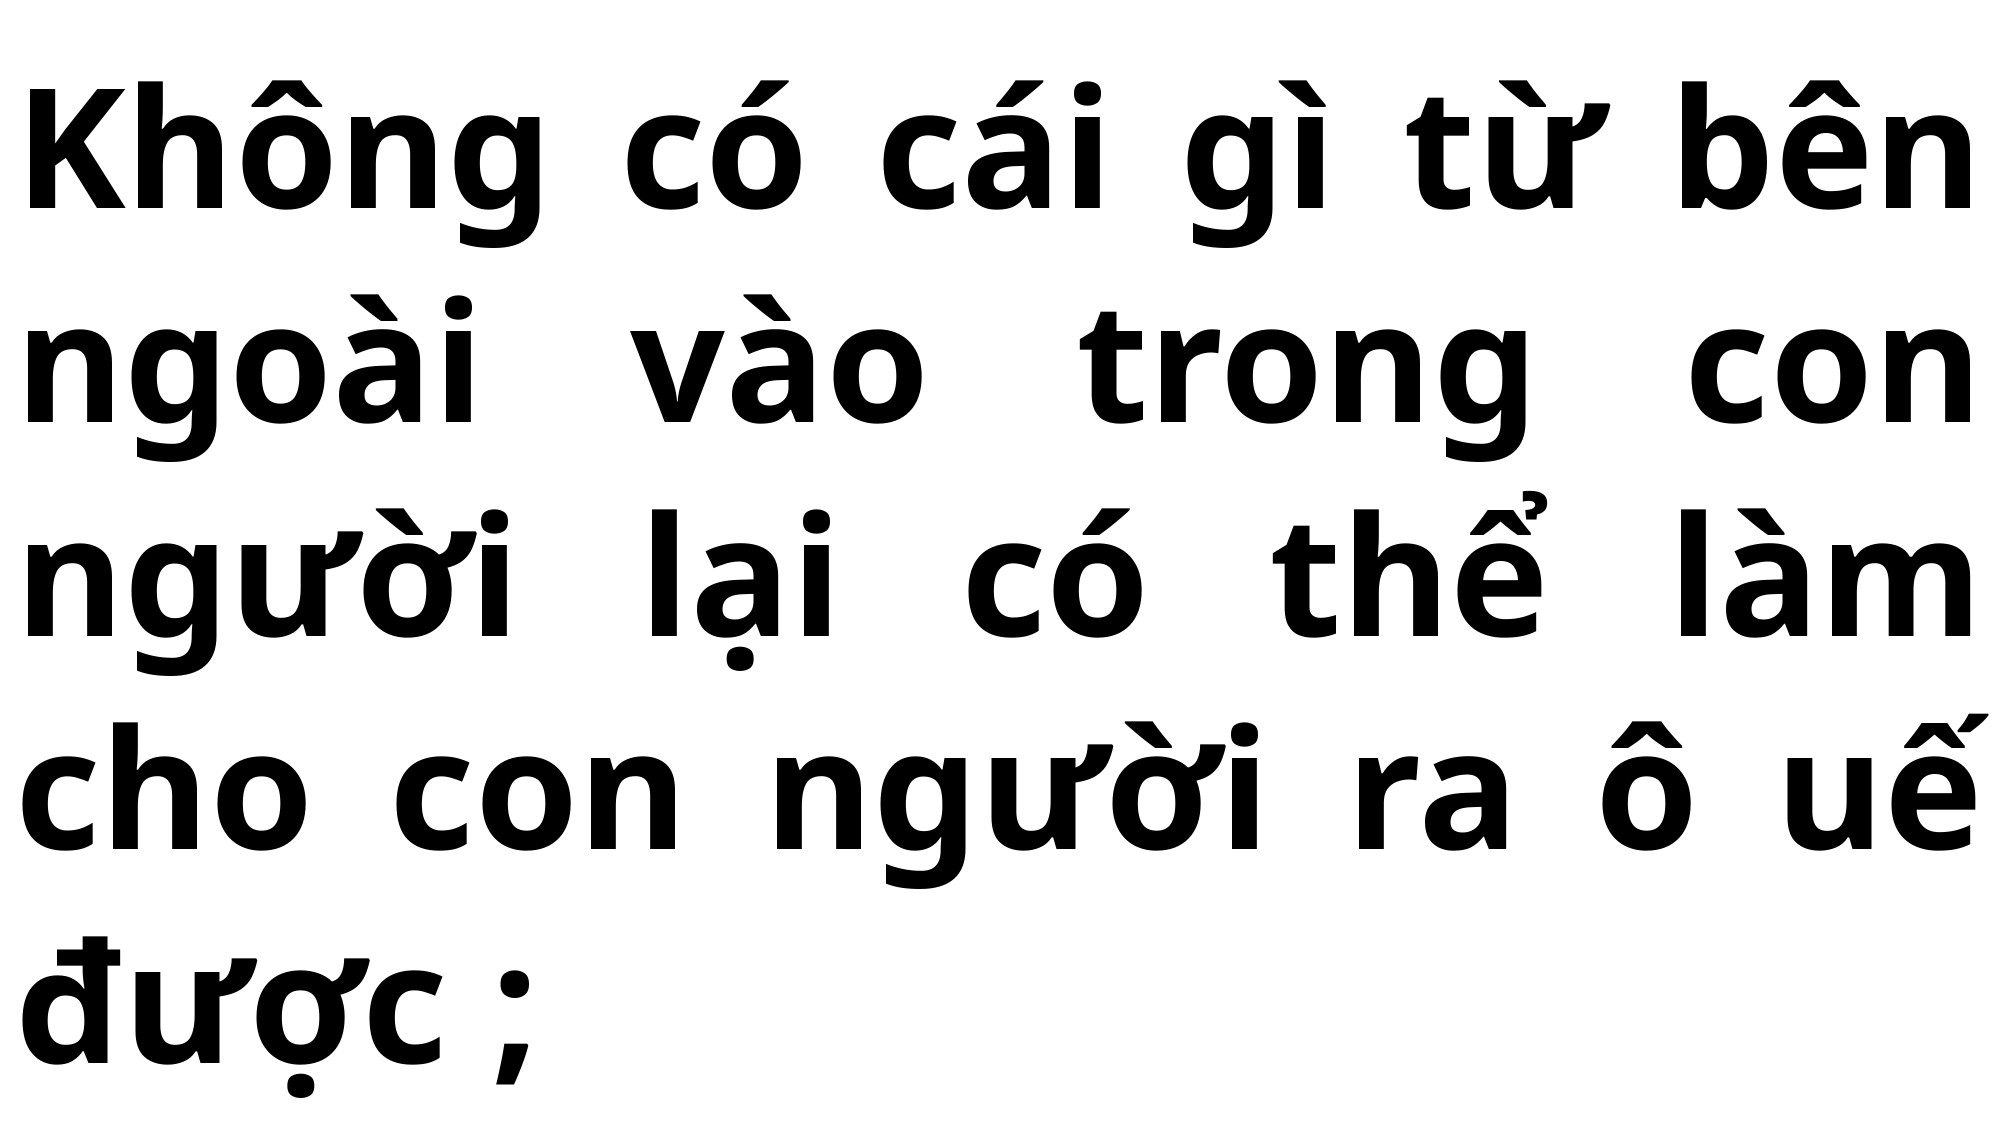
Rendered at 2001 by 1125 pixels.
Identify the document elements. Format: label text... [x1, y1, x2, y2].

title Không có cái gì từ bên ngoài vào trong con người lại có thể làm cho con người ra ô uế được ; [0, 0, 2000, 1125]
